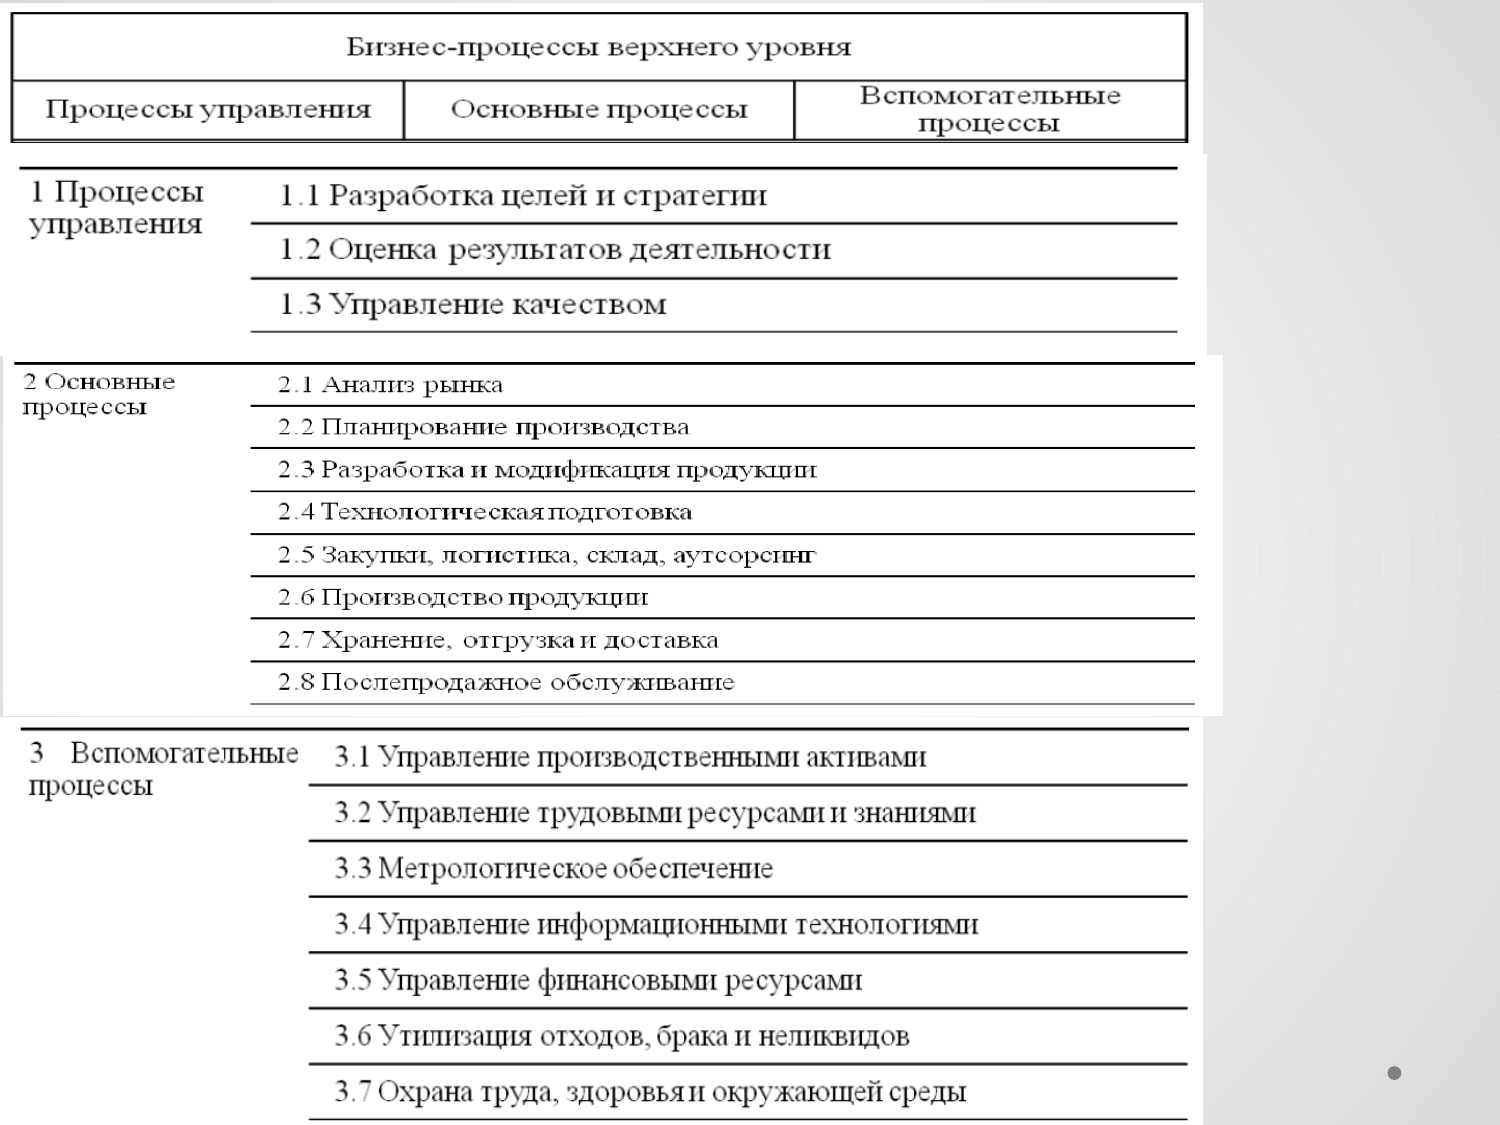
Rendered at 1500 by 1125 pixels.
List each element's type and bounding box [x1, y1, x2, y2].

picture [0, 154, 1223, 1125]
list [0, 3, 1203, 153]
